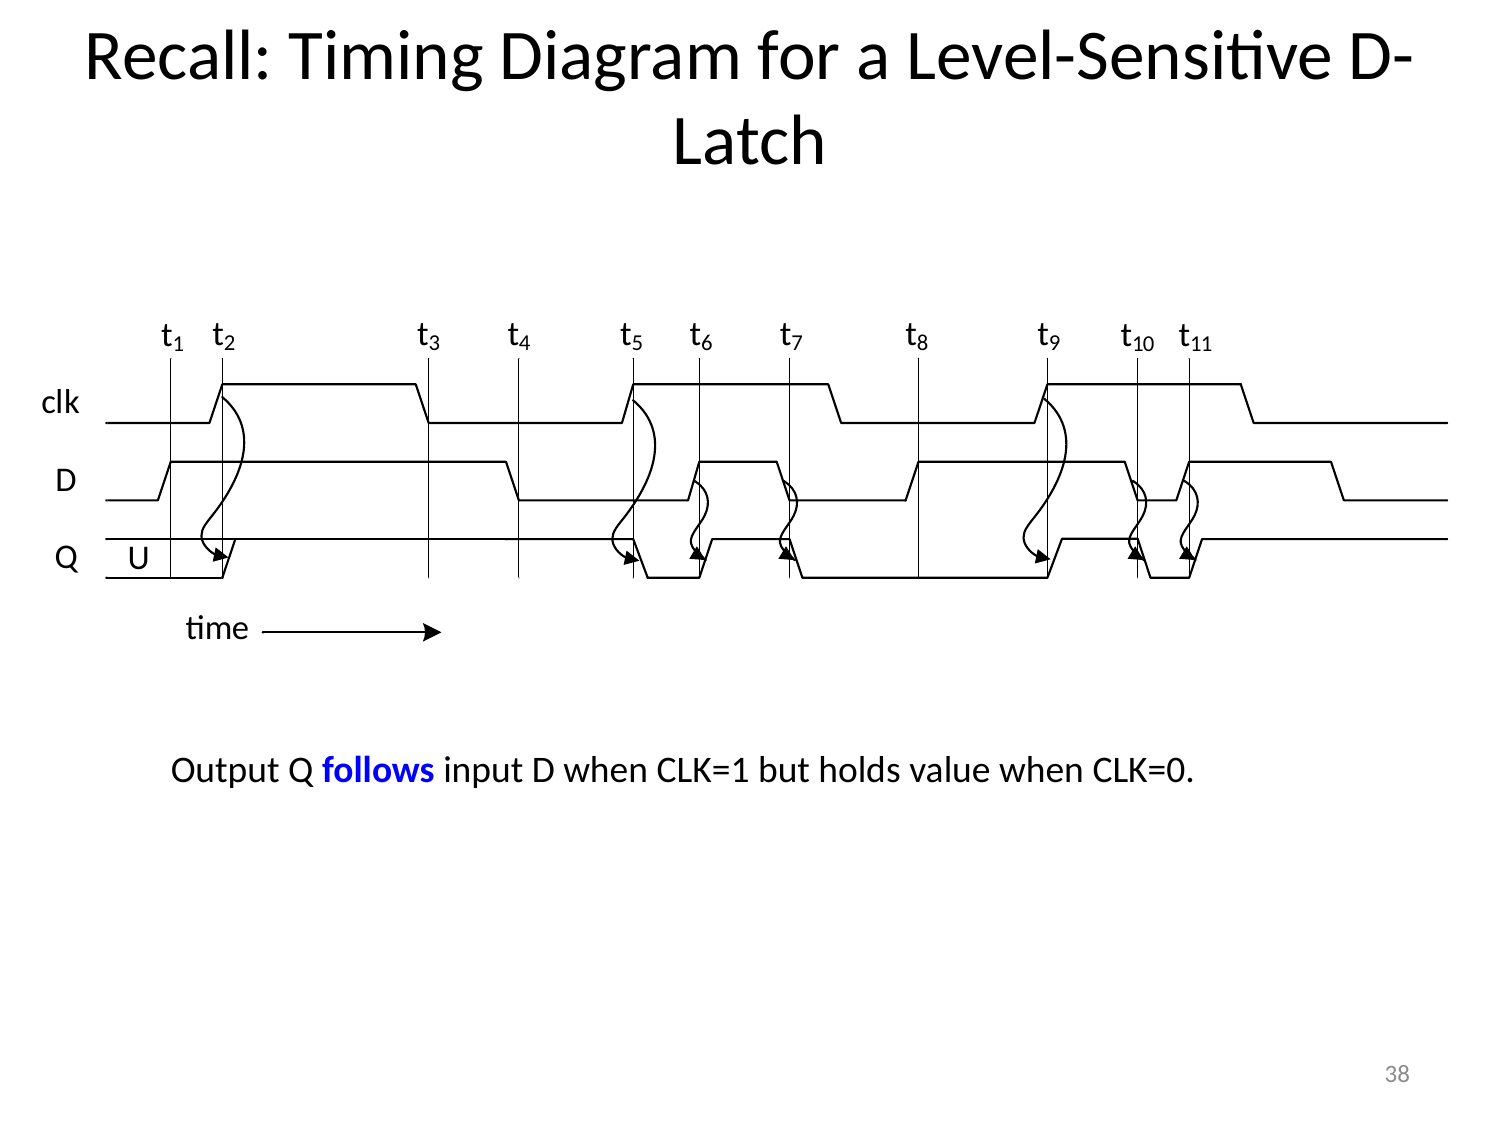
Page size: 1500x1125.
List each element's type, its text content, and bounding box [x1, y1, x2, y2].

picture [0, 287, 1500, 669]
text_box Output Q follows input D when CLK=1 but holds value when CLK=0. [156, 737, 1212, 798]
title Recall: Timing Diagram for a Level-Sensitive D-Latch [0, 0, 1500, 188]
slide_number 38 [1074, 1042, 1425, 1103]
